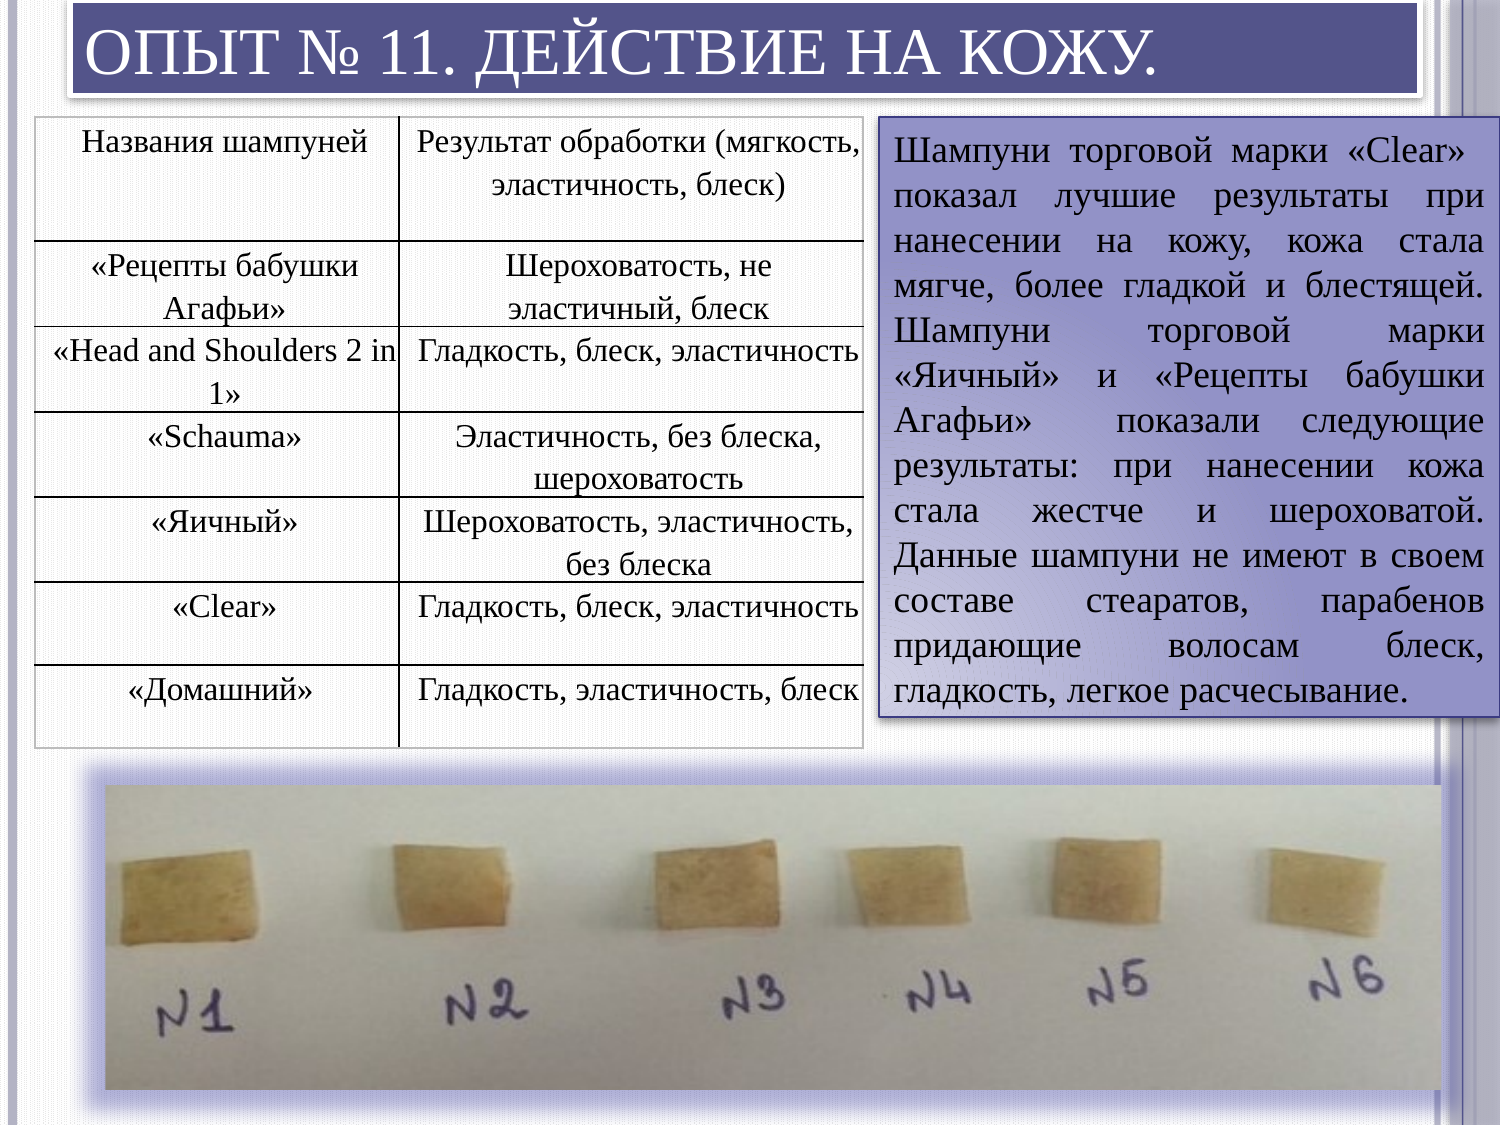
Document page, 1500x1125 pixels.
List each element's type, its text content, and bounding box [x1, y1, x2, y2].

table_cell «Рецепты бабушки Агафьи» [36, 242, 398, 326]
table_cell «Head and Shoulders 2 in 1» [36, 327, 398, 411]
table_header Названия шампуней [36, 118, 398, 240]
picture [104, 784, 1442, 1091]
table_cell Эластичность, без блеска, шероховатость [400, 413, 862, 496]
table_cell «Яичный» [36, 498, 398, 581]
table_cell Шероховатость, не эластичный, блеск [400, 242, 862, 326]
table_cell Шероховатость, эластичность, без блеска [400, 498, 862, 581]
table_cell «Schauma» [36, 413, 398, 496]
table_cell Гладкость, эластичность, блеск [400, 666, 862, 747]
table_cell Гладкость, блеск, эластичность [400, 583, 862, 664]
table_header Результат обработки (мягкость, эластичность, блеск) [400, 118, 862, 240]
title Опыт № 11. Действие на кожу. [67, 0, 1423, 98]
table_cell «Домашний» [36, 666, 398, 747]
table_cell Гладкость, блеск, эластичность [400, 327, 862, 411]
table_cell «Clear» [36, 583, 398, 664]
text_box Шампуни торговой марки «Clear» показал лучшие результаты при нанесении на кожу, кожа стала мягче, более гладкой и блестящей. Шампуни торговой марки «Яичный» и «Рецепты бабушки Агафьи» показали следующие результаты: при нанесении кожа стала жестче и шероховатой. Данные шампуни не имеют в своем составе стеаратов, парабенов придающие волосам блеск, гладкость, легкое расчесывание. [878, 116, 1500, 718]
